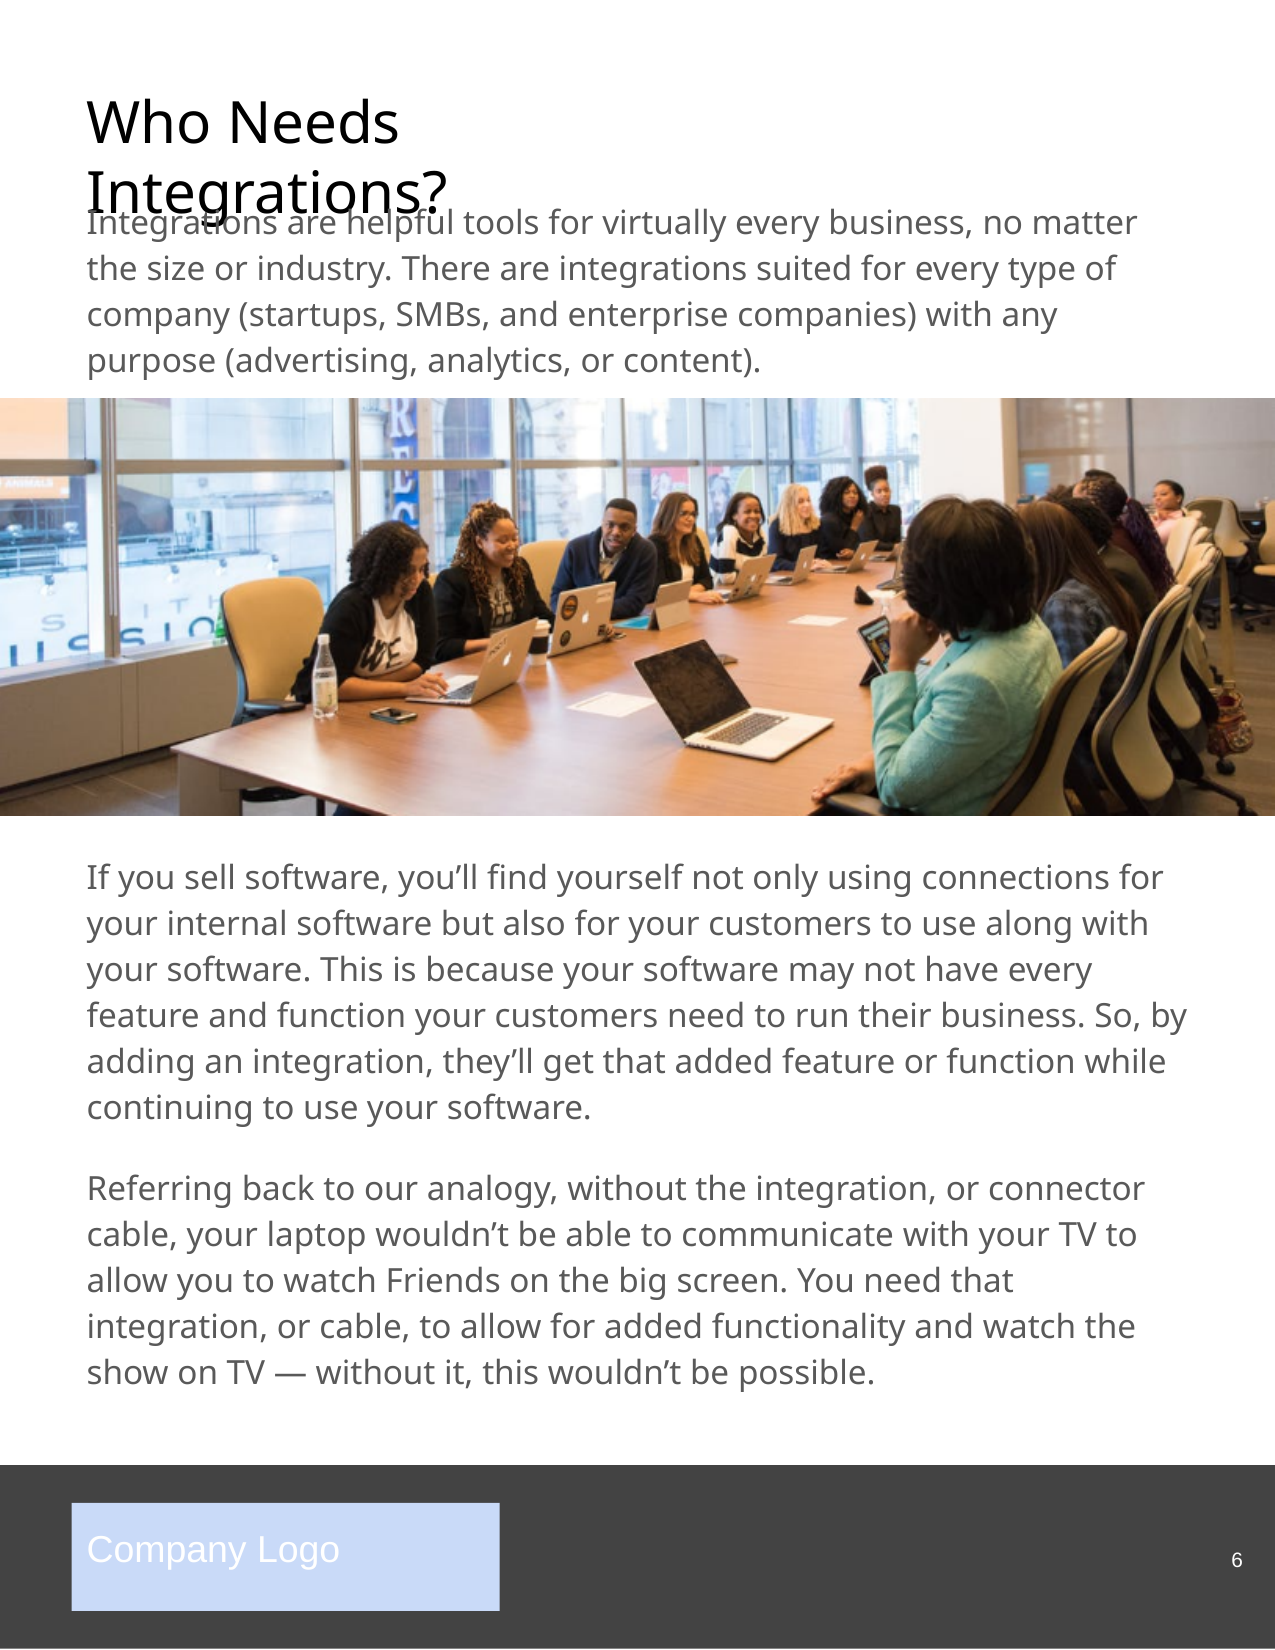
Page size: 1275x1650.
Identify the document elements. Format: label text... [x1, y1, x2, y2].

list If you sell software, you’ll find yourself not only using connections for your internal software but also for your customers to use along with your software. This is because your software may not have every feature and function your customers need to run their business. So, by adding an integration, they’ll get that added feature or function while continuing to use your software. [71, 835, 1214, 1129]
list Integrations are helpful tools for virtually every business, no matter the size or industry. There are integrations suited for every type of company (startups, SMBs, and enterprise companies) with any purpose (advertising, analytics, or content). [71, 180, 1214, 387]
list Referring back to our analogy, without the integration, or connector cable, your laptop wouldn’t be able to communicate with your TV to allow you to watch Friends on the big screen. You need that integration, or cable, to allow for added functionality and watch the show on TV — without it, this wouldn’t be possible. [71, 1146, 1214, 1439]
title Who Needs Integrations? [71, 69, 785, 169]
text_box [0, 1465, 1275, 1649]
slide_number ‹#› [1181, 1495, 1258, 1623]
subtitle Company Logo [71, 1502, 500, 1611]
picture [0, 398, 1275, 816]
